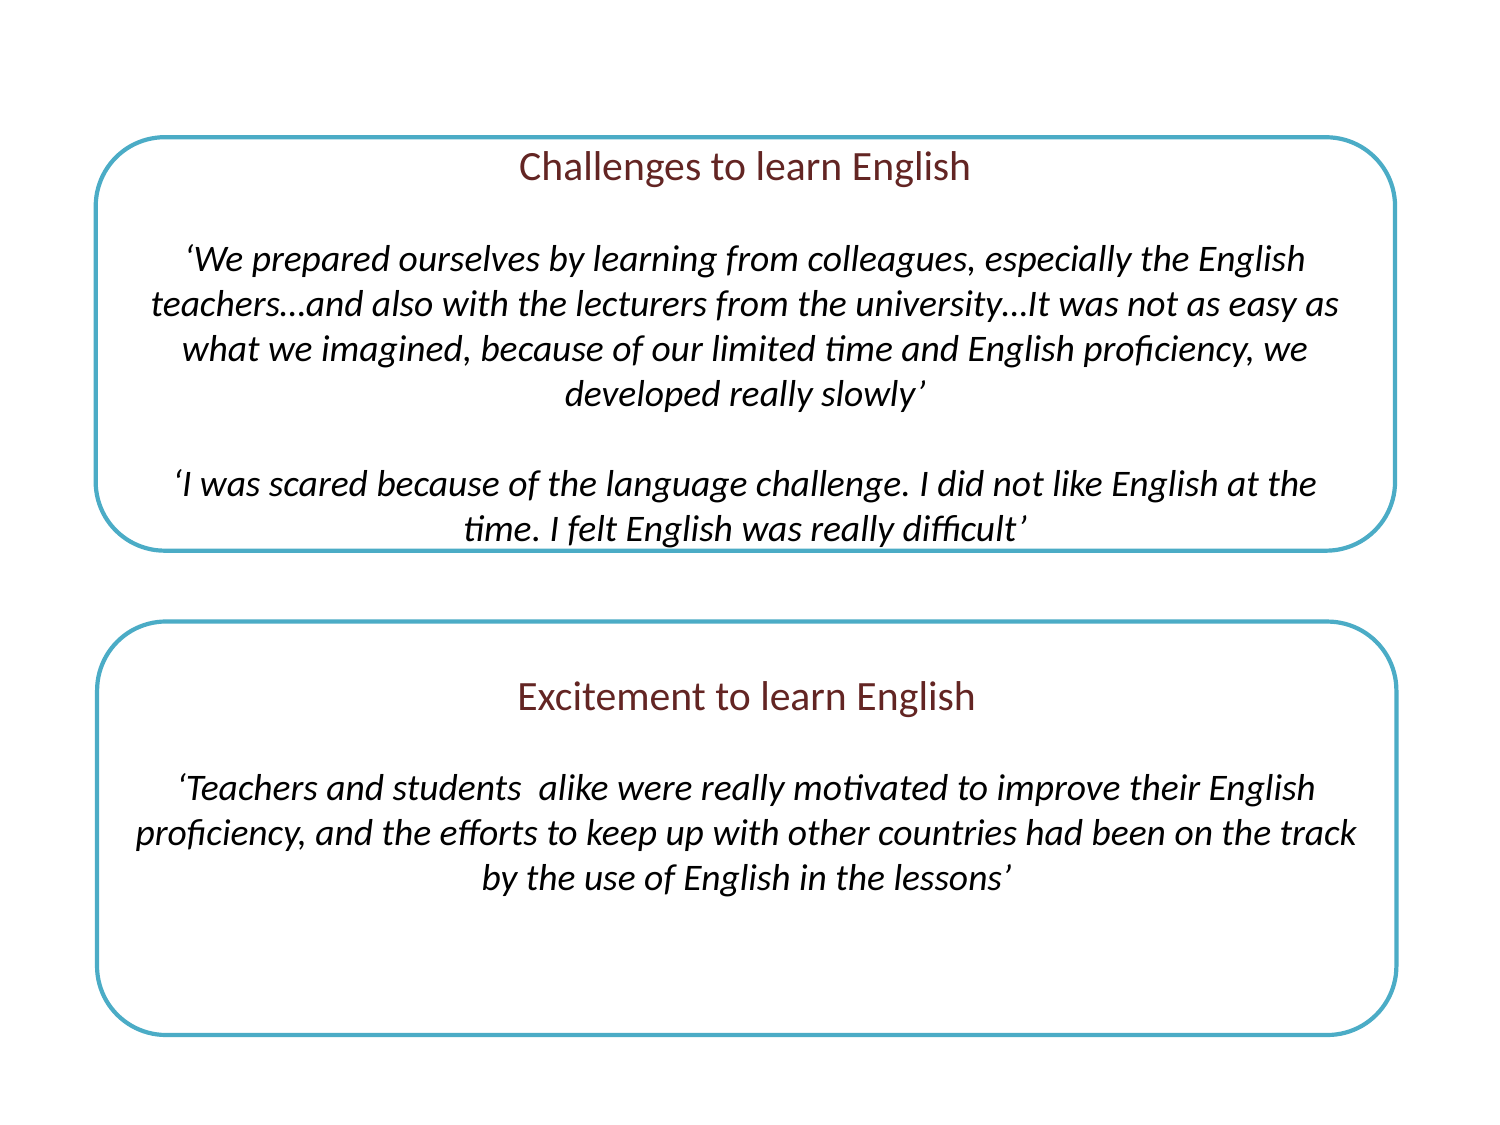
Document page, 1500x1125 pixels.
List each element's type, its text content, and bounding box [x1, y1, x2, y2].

text_box Excitement to learn English ‘Teachers and students alike were really motivated to improve their English proficiency, and the efforts to keep up with other countries had been on the track by the use of English in the lessons’ [94, 619, 1399, 1038]
text_box Challenges to learn English ‘We prepared ourselves by learning from colleagues, especially the English teachers…and also with the lecturers from the university…It was not as easy as what we imagined, because of our limited time and English proficiency, we developed really slowly’ ‘I was scared because of the language challenge. I did not like English at the time. I felt English was really difficult’ [93, 135, 1398, 553]
